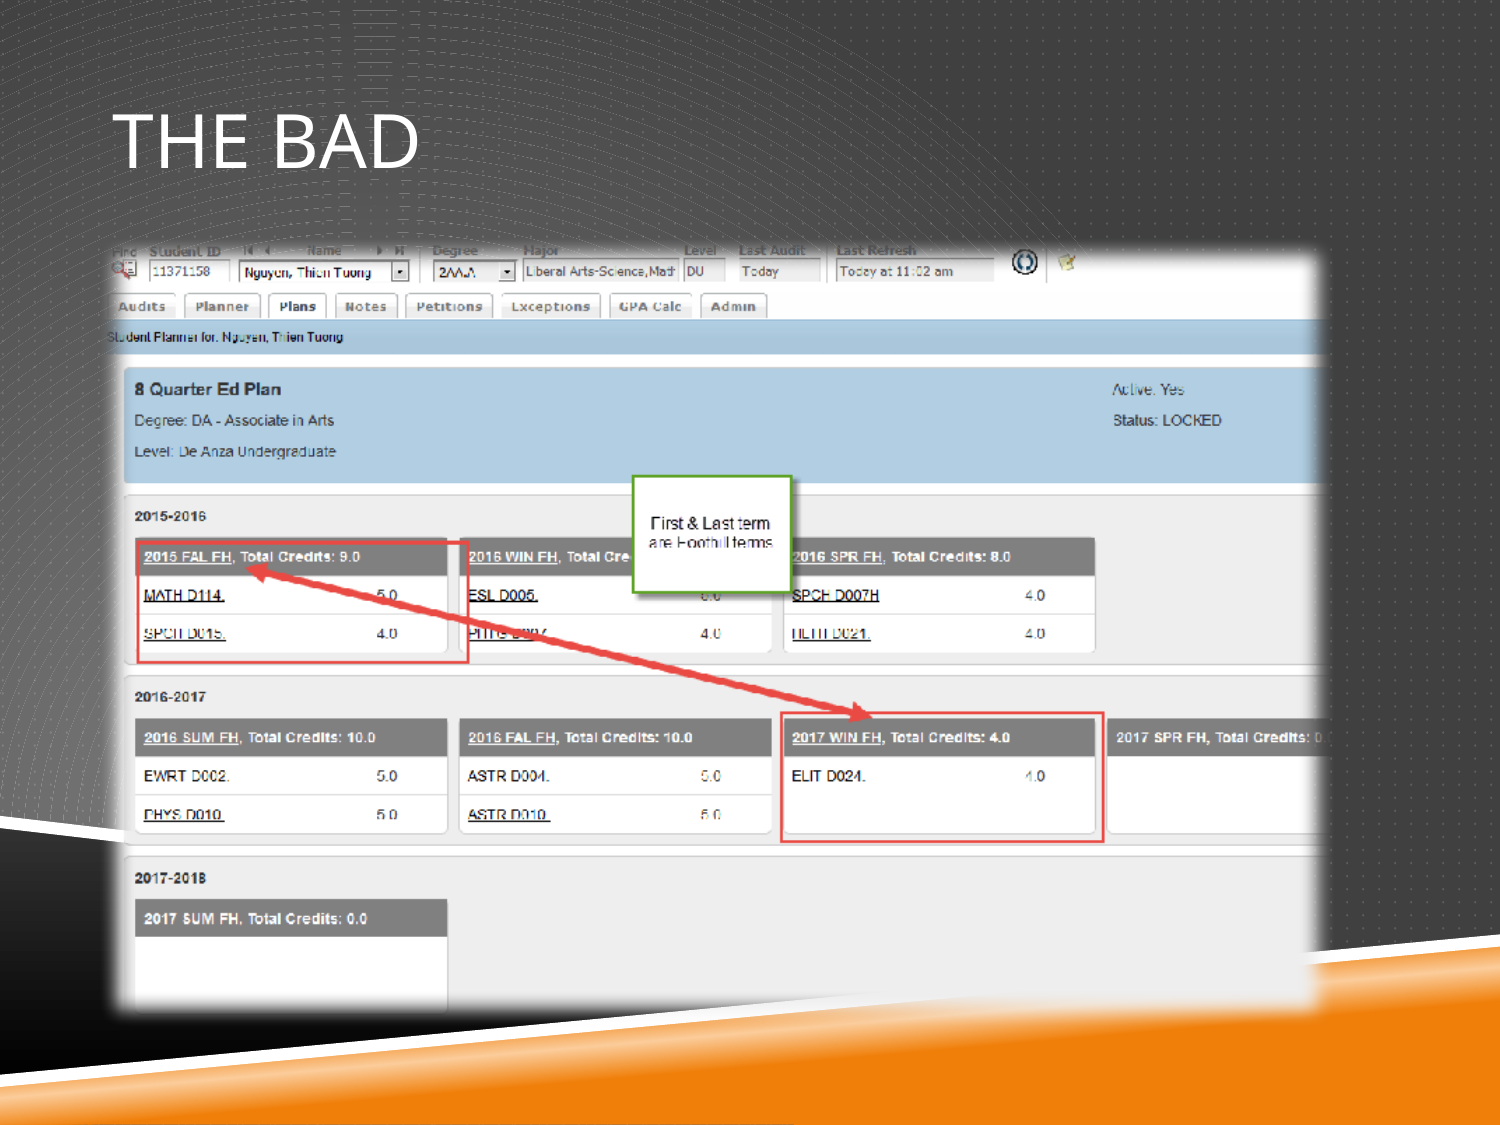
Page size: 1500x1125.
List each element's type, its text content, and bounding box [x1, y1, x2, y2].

picture [99, 237, 1338, 1029]
title The bad [112, 45, 1388, 233]
